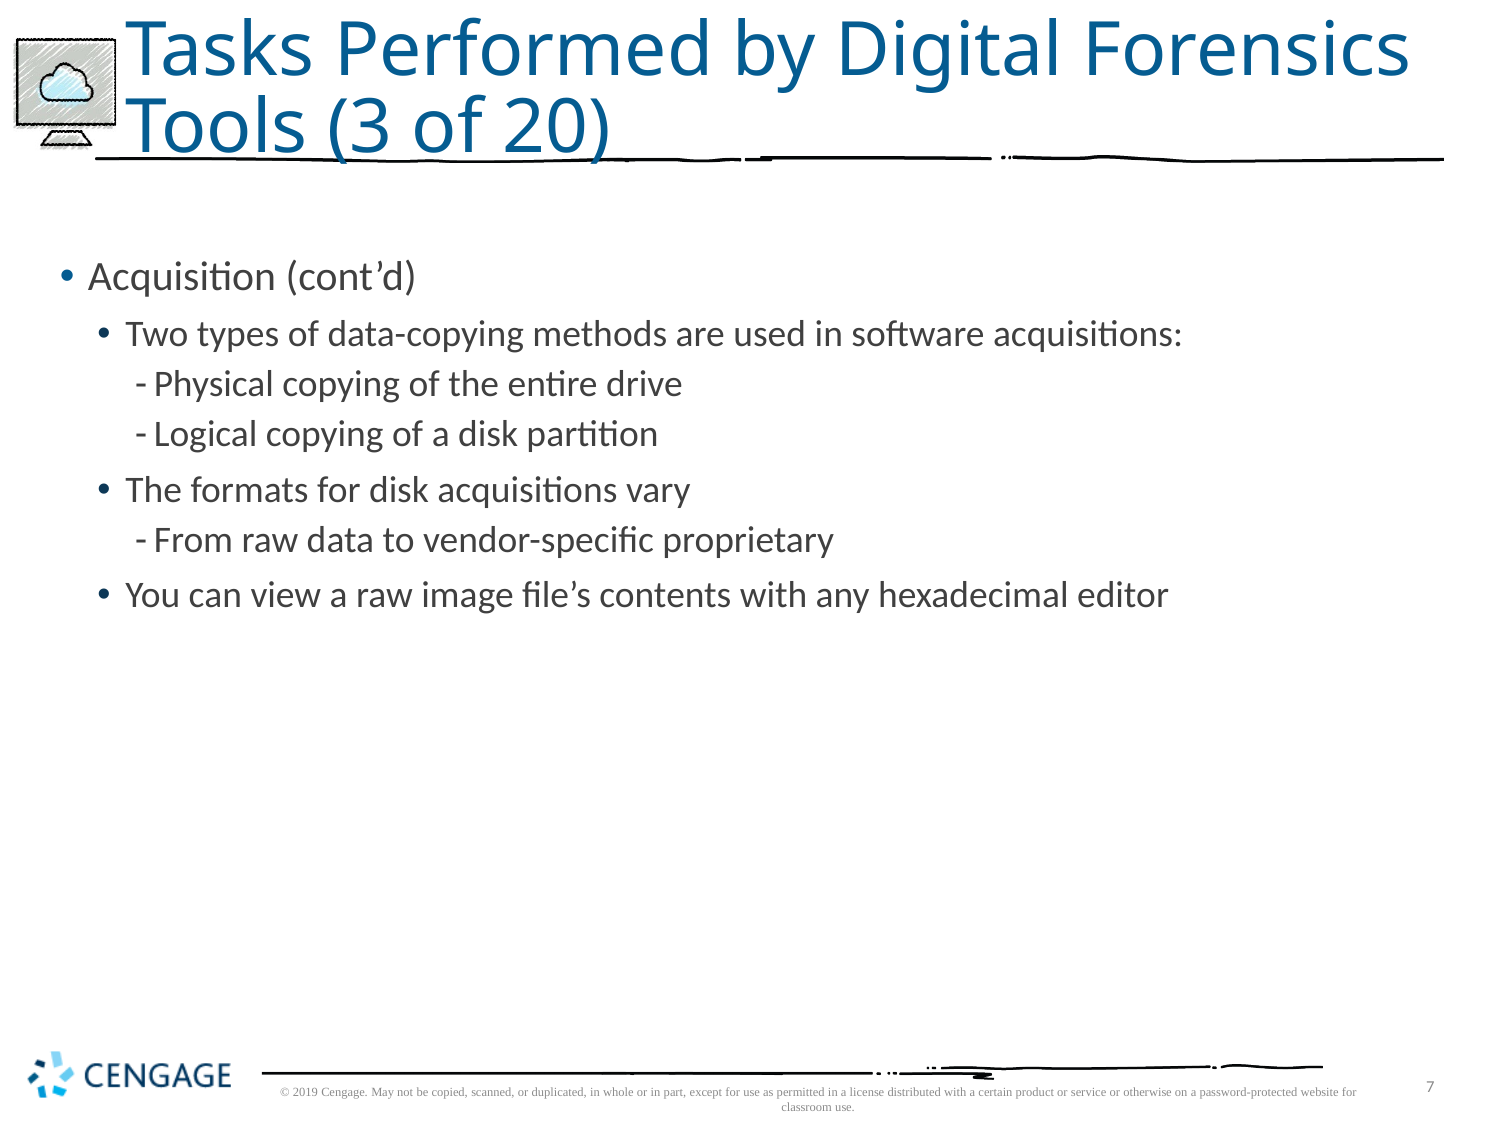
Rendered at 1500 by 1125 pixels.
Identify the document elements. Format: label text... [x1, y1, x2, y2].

picture [95, 155, 125, 163]
list Acquisition (cont’d) Two types of data-copying methods are used in software acquisitions: Physical copying of the entire drive Logical copying of a disk partition The formats for disk acquisitions vary From raw data to vendor-specific proprietary You can view a raw image file’s contents with any hexadecimal editor [59, 252, 1441, 625]
picture [261, 1064, 1323, 1079]
picture [7, 1037, 244, 1111]
footer © 2019 Cengage. May not be copied, scanned, or duplicated, in whole or in part, except for use as permitted in a license distributed with a certain product or service or otherwise on a password-protected website for classroom use. [261, 1079, 1375, 1120]
picture [12, 36, 117, 151]
title Tasks Performed by Digital Forensics Tools (3 of 20) [125, 13, 1442, 169]
